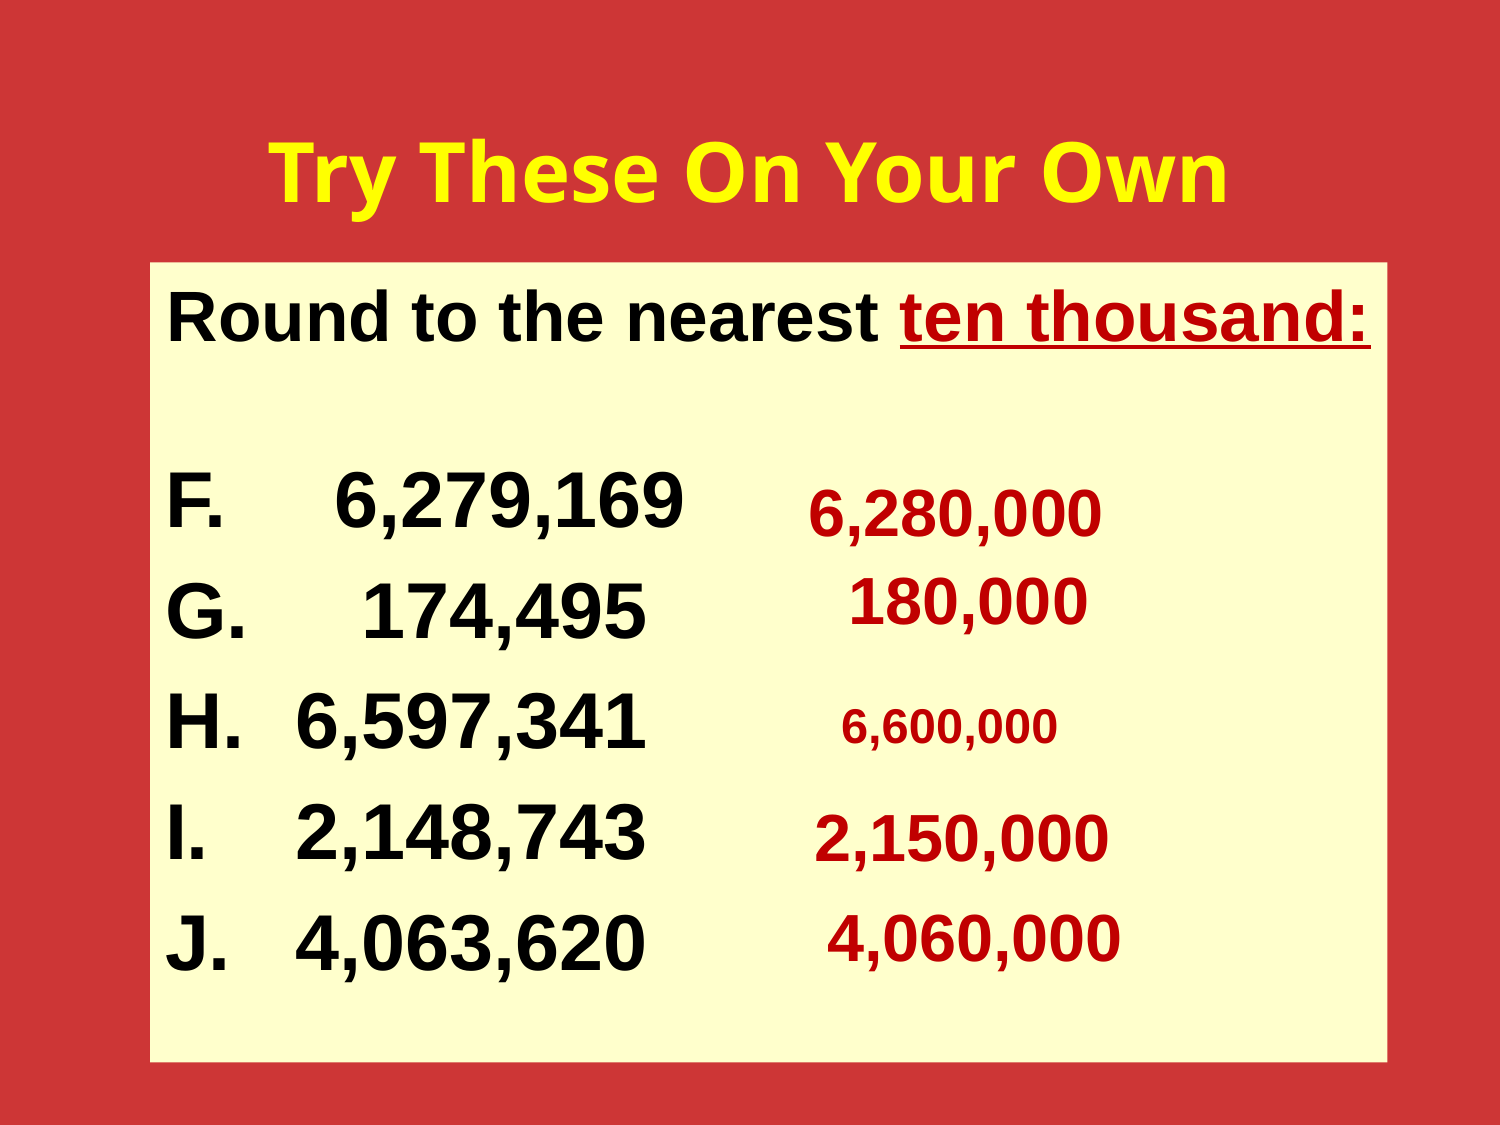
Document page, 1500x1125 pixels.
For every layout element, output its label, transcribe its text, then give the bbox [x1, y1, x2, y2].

text_box 180,000 [824, 549, 1113, 625]
text_box 4,060,000 [774, 887, 1175, 963]
text_box 6,280,000 [774, 462, 1138, 538]
text_box 6,600,000 [787, 687, 1113, 763]
text_box Round to the nearest ten thousand: 6,279,169 174,495 6,597,341 2,148,743 4,063,620 [150, 262, 1388, 1063]
title Try These On Your Own [74, 74, 1426, 263]
text_box 2,150,000 [774, 787, 1150, 863]
